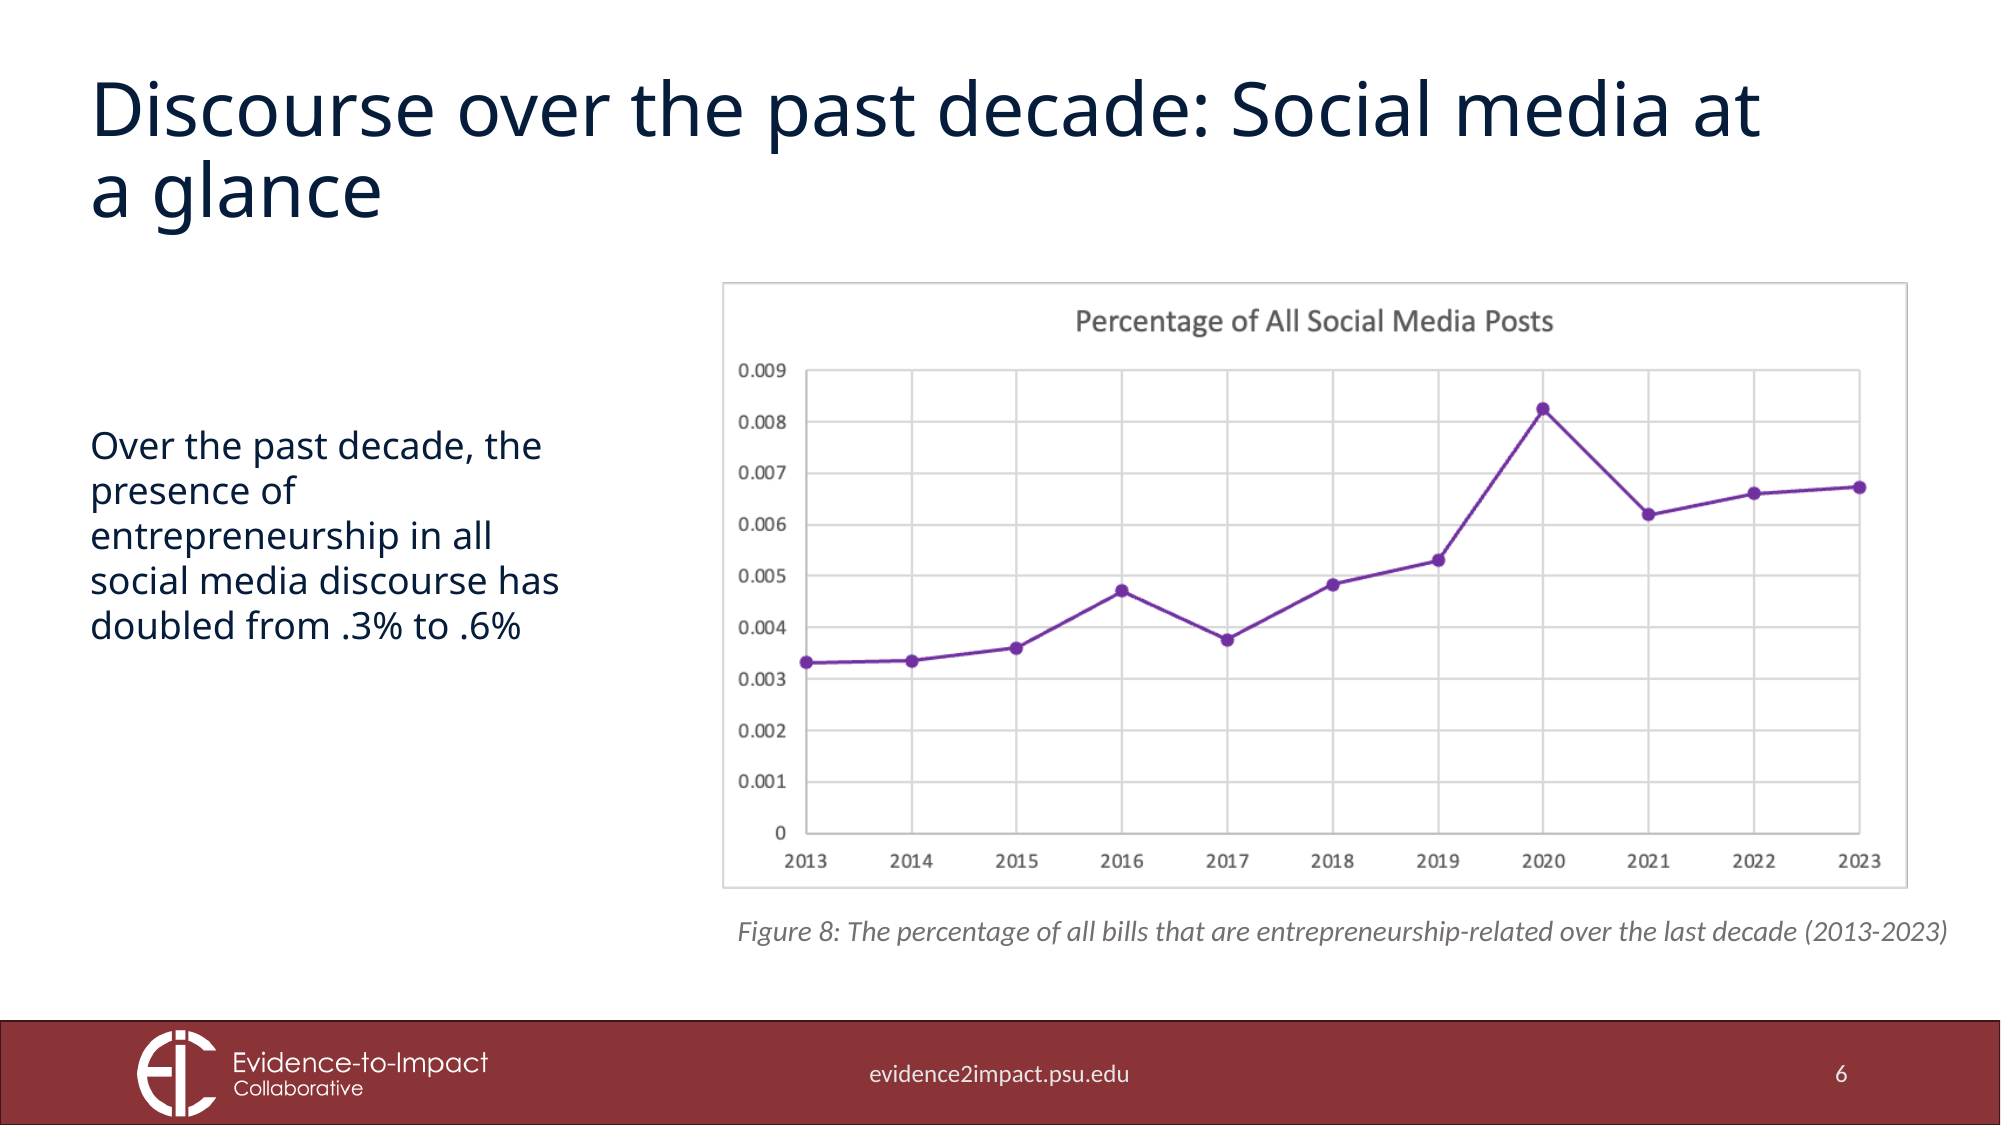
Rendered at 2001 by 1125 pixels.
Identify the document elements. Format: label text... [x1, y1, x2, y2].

picture [137, 1030, 488, 1117]
title Discourse over the past decade: Social media at a glance [75, 44, 1800, 262]
text_box Over the past decade, the presence of entrepreneurship in all social media discourse has doubled from .3% to .6% [74, 414, 615, 655]
picture [722, 281, 1909, 889]
slide_number evidence2impact.psu.edu [774, 1042, 1225, 1103]
slide_number 6 [1412, 1042, 1863, 1103]
text_box Figure 8: The percentage of all bills that are entrepreneurship-related over the last decade (2013-2023) [722, 904, 2000, 955]
